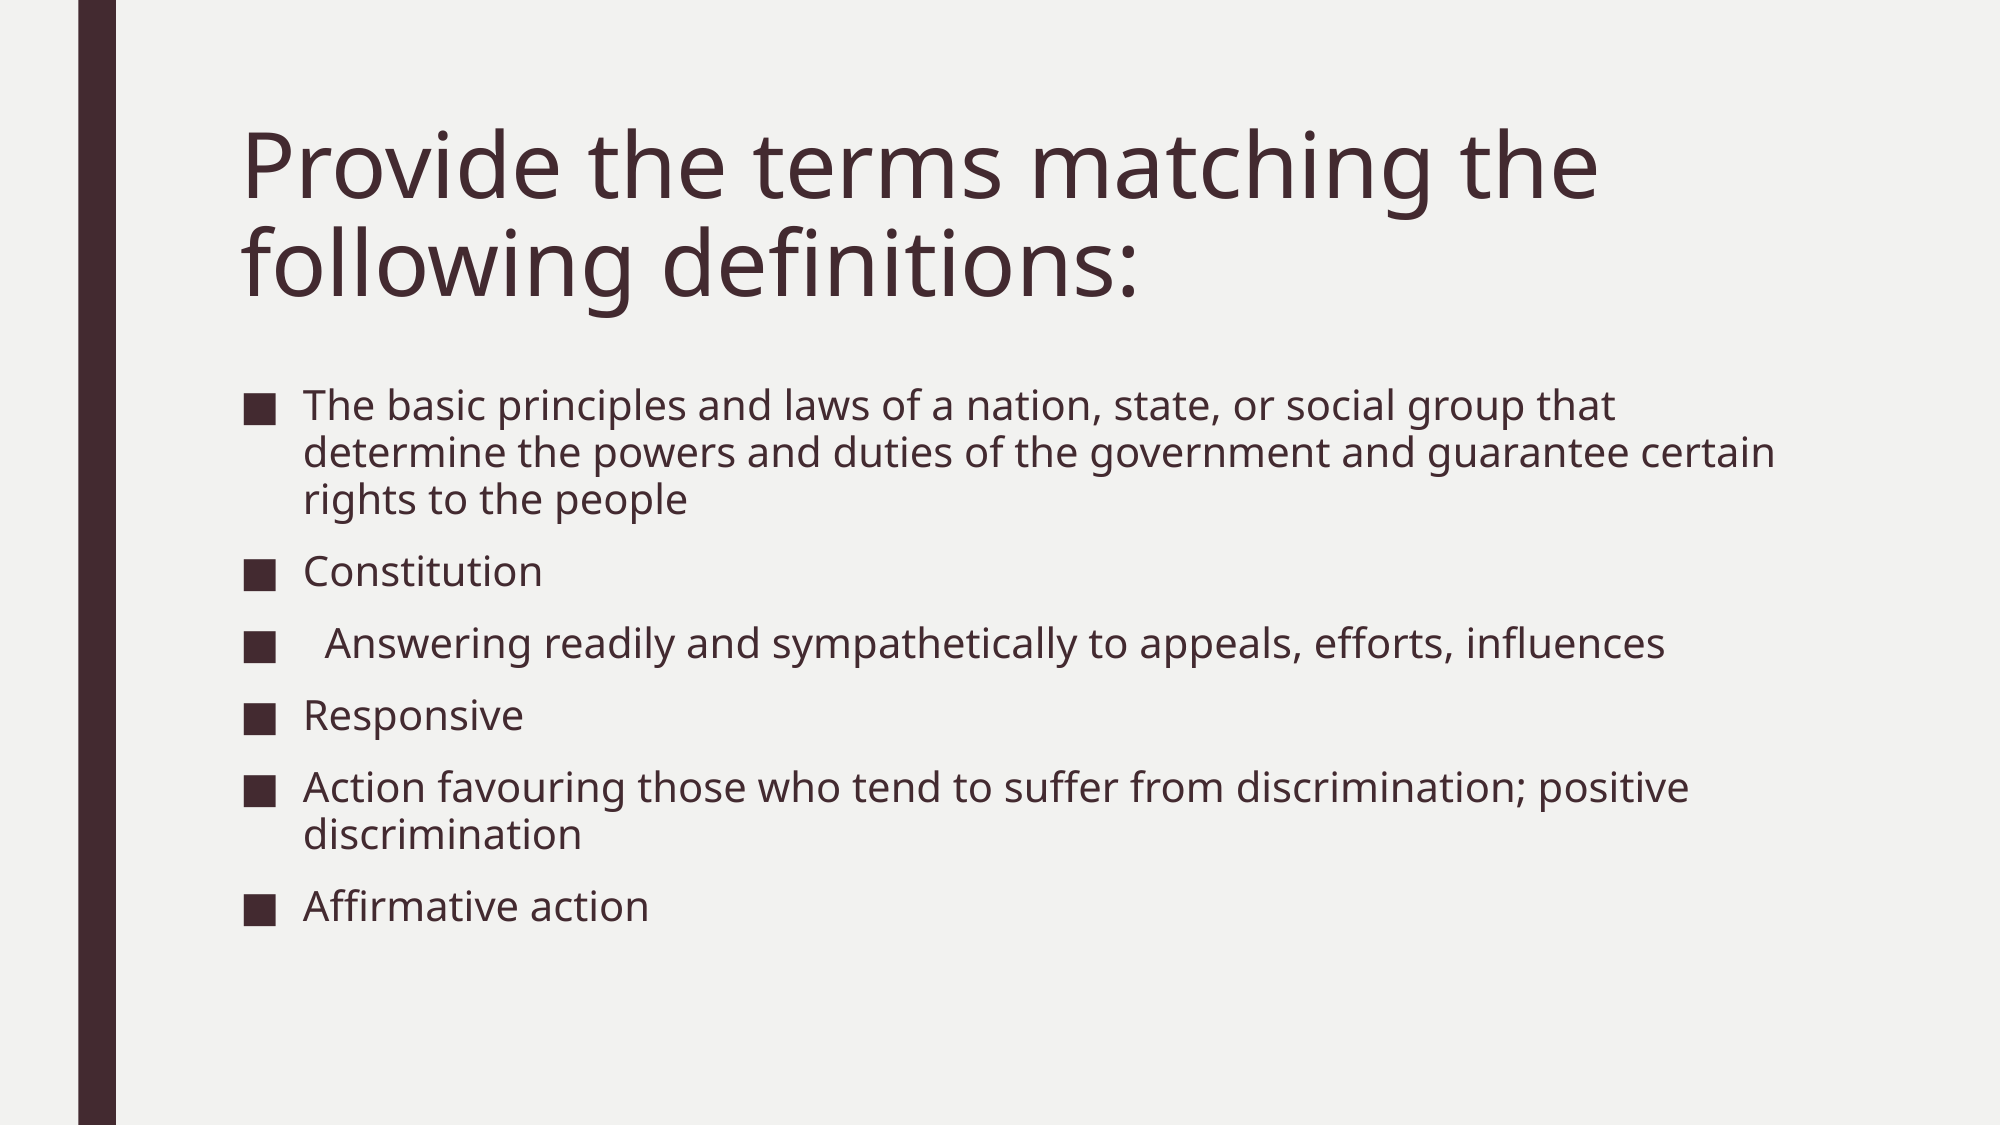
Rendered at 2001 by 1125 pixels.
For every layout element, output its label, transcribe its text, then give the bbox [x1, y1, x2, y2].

title Provide the terms matching the following definitions: [225, 112, 1800, 357]
list The basic principles and laws of a nation, state, or social group that determine the powers and duties of the government and guarantee certain rights to the people Constitution Answering readily and sympathetically to appeals, efforts, influences Responsive Action favouring those who tend to suffer from discrimination; positive discrimination Affirmative action [225, 375, 1800, 963]
